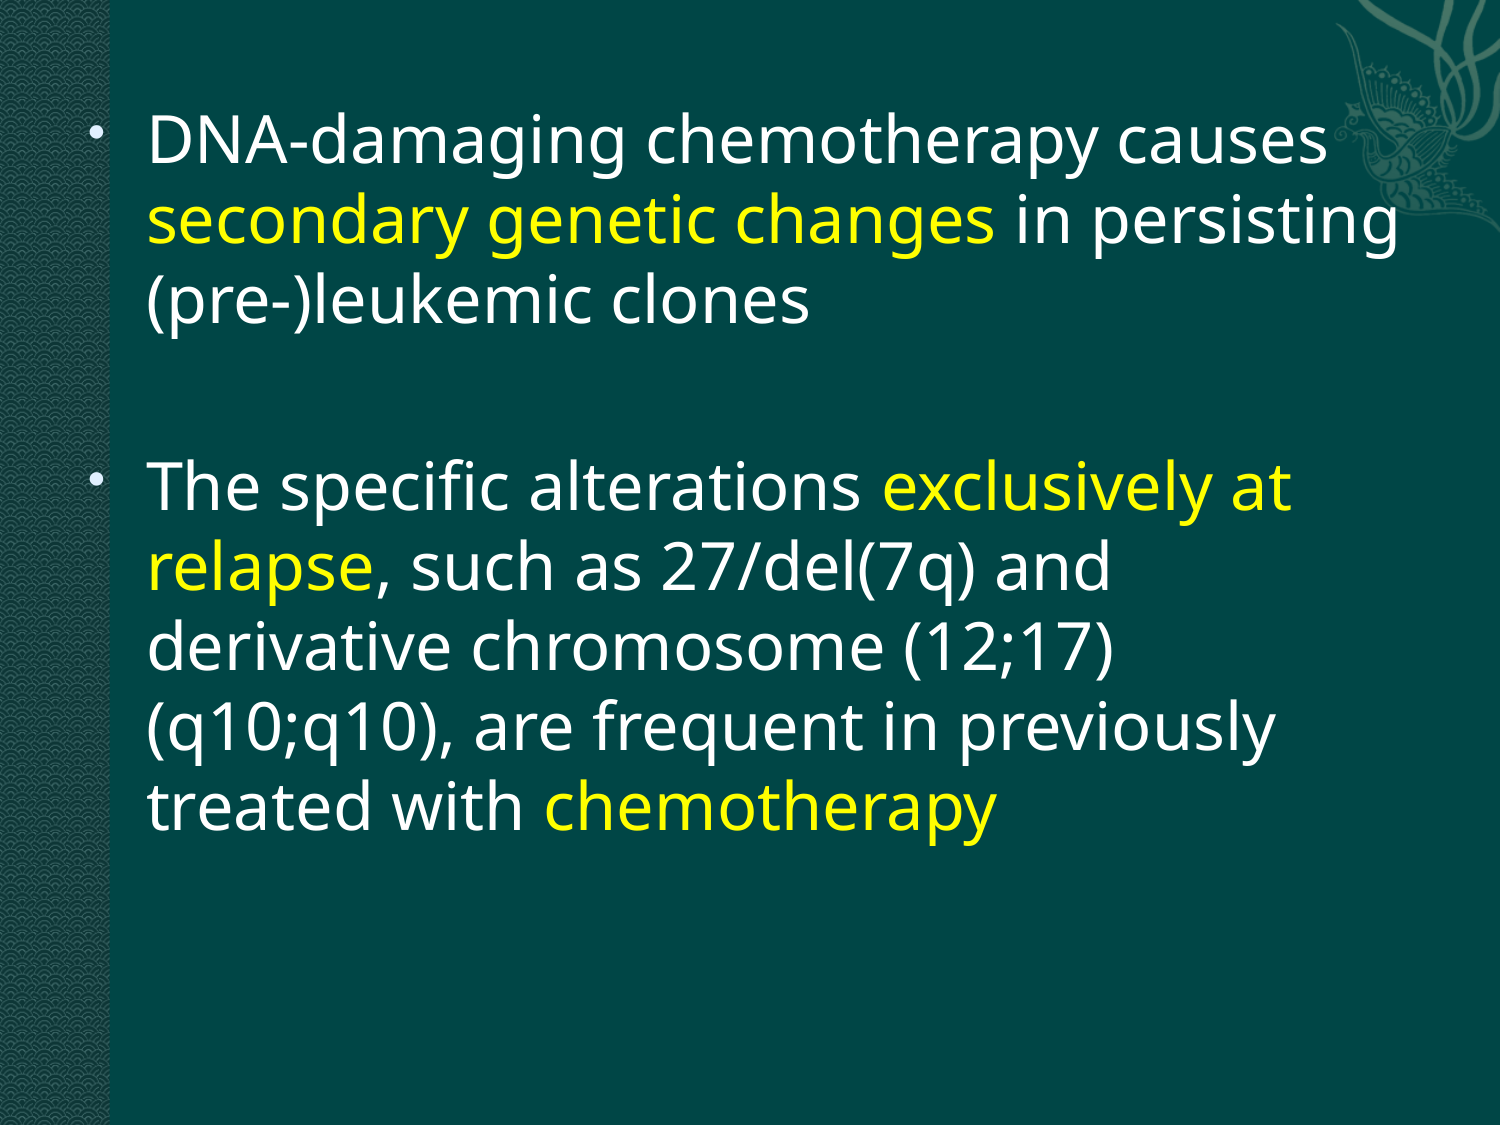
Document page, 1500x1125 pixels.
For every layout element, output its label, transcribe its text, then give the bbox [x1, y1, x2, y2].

list DNA-damaging chemotherapy causes secondary genetic changes in persisting (pre-)leukemic clones The specific alterations exclusively at relapse, such as 27/del(7q) and derivative chromosome (12;17)(q10;q10), are frequent in previously treated with chemotherapy [75, 90, 1425, 1005]
picture [0, 0, 110, 1125]
